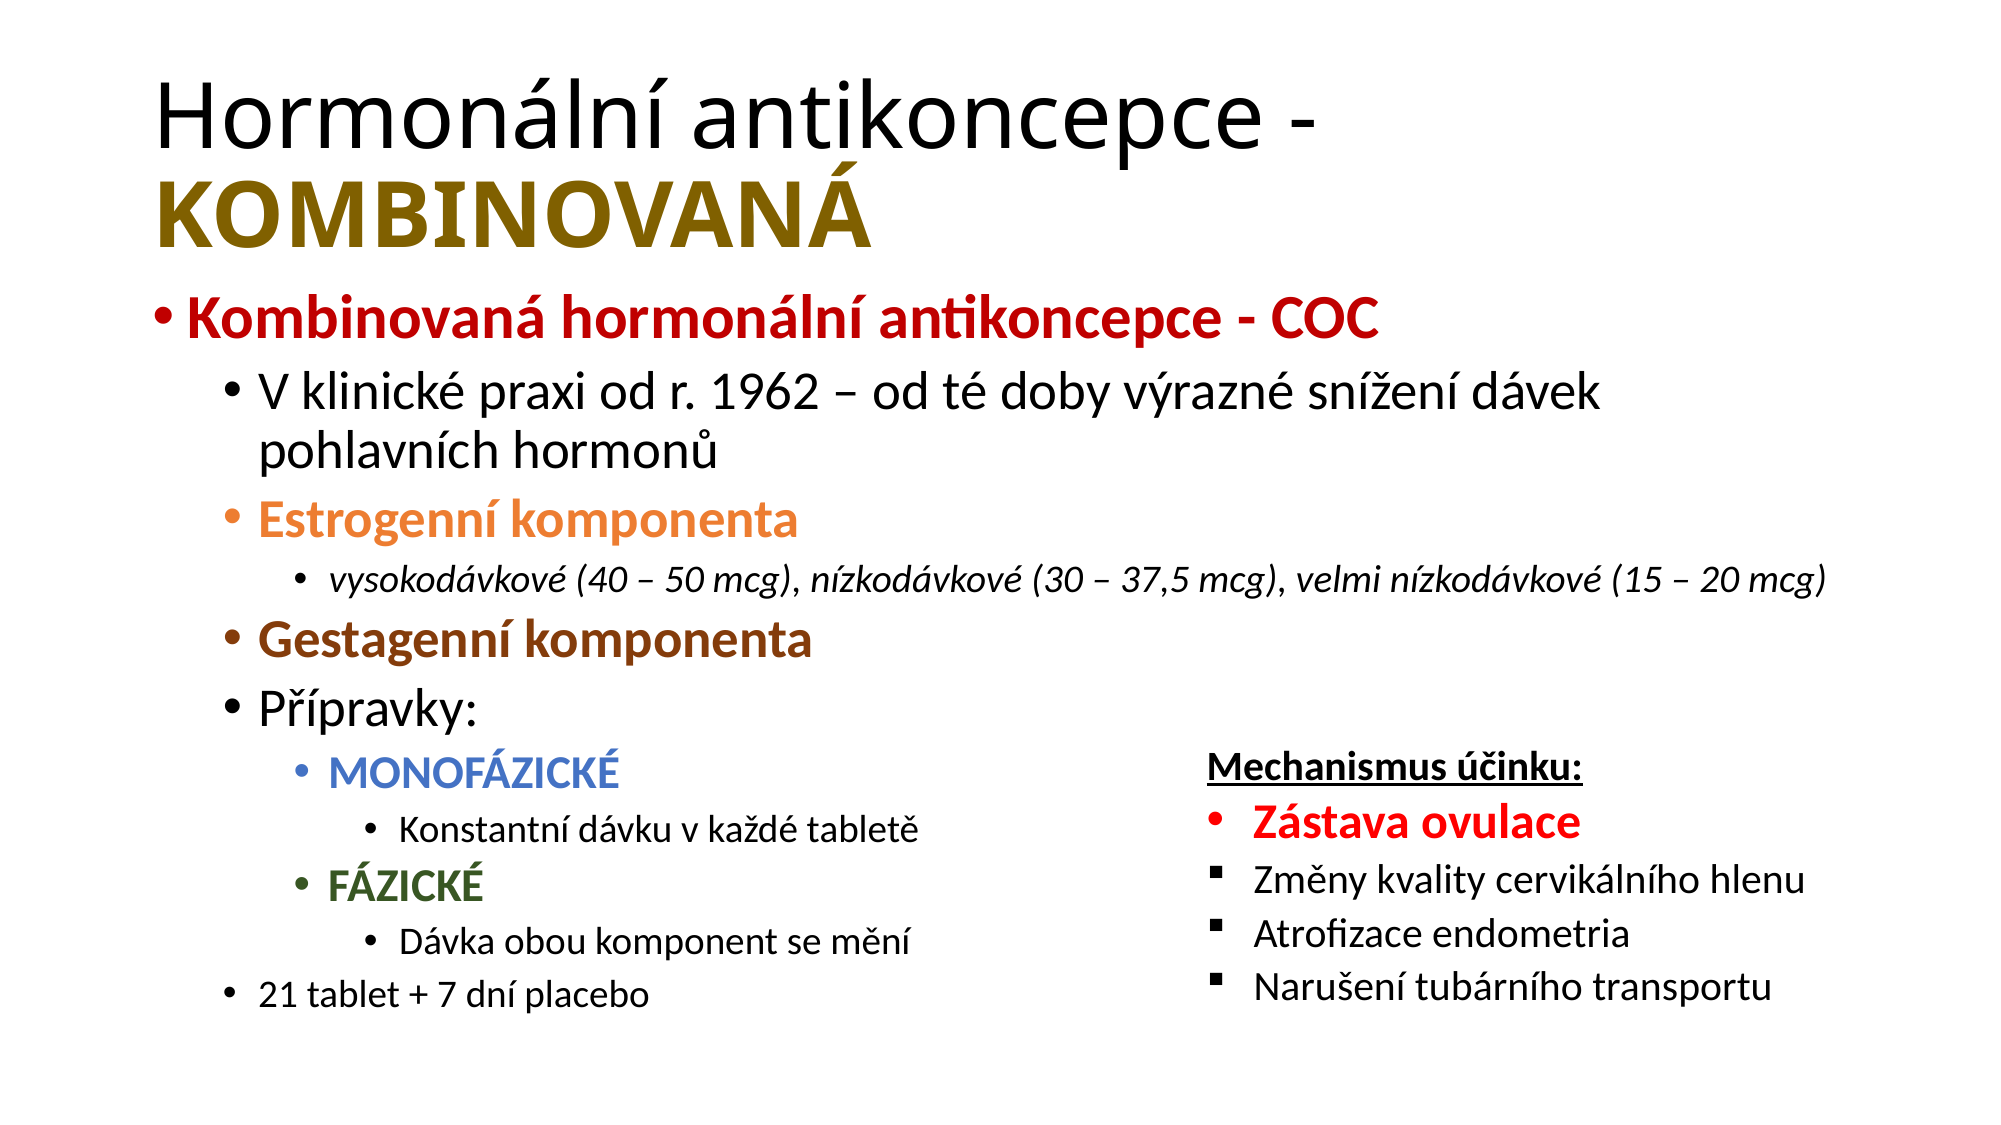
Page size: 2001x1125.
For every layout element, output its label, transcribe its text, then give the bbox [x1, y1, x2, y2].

title Hormonální antikoncepce - KOMBINOVANÁ [137, 59, 1863, 277]
list Kombinovaná hormonální antikoncepce - COC V klinické praxi od r. 1962 – od té doby výrazné snížení dávek pohlavních hormonů Estrogenní komponenta vysokodávkové (40 – 50 mcg), nízkodávkové (30 – 37,5 mcg), velmi nízkodávkové (15 – 20 mcg) Gestagenní komponenta Přípravky: MONOFÁZICKÉ Konstantní dávku v každé tabletě FÁZICKÉ Dávka obou komponent se mění 21 tablet + 7 dní placebo [137, 277, 1863, 1066]
text_box Mechanismus účinku: Zástava ovulace Změny kvality cervikálního hlenu Atrofizace endometria Narušení tubárního transportu [1191, 731, 1839, 1084]
